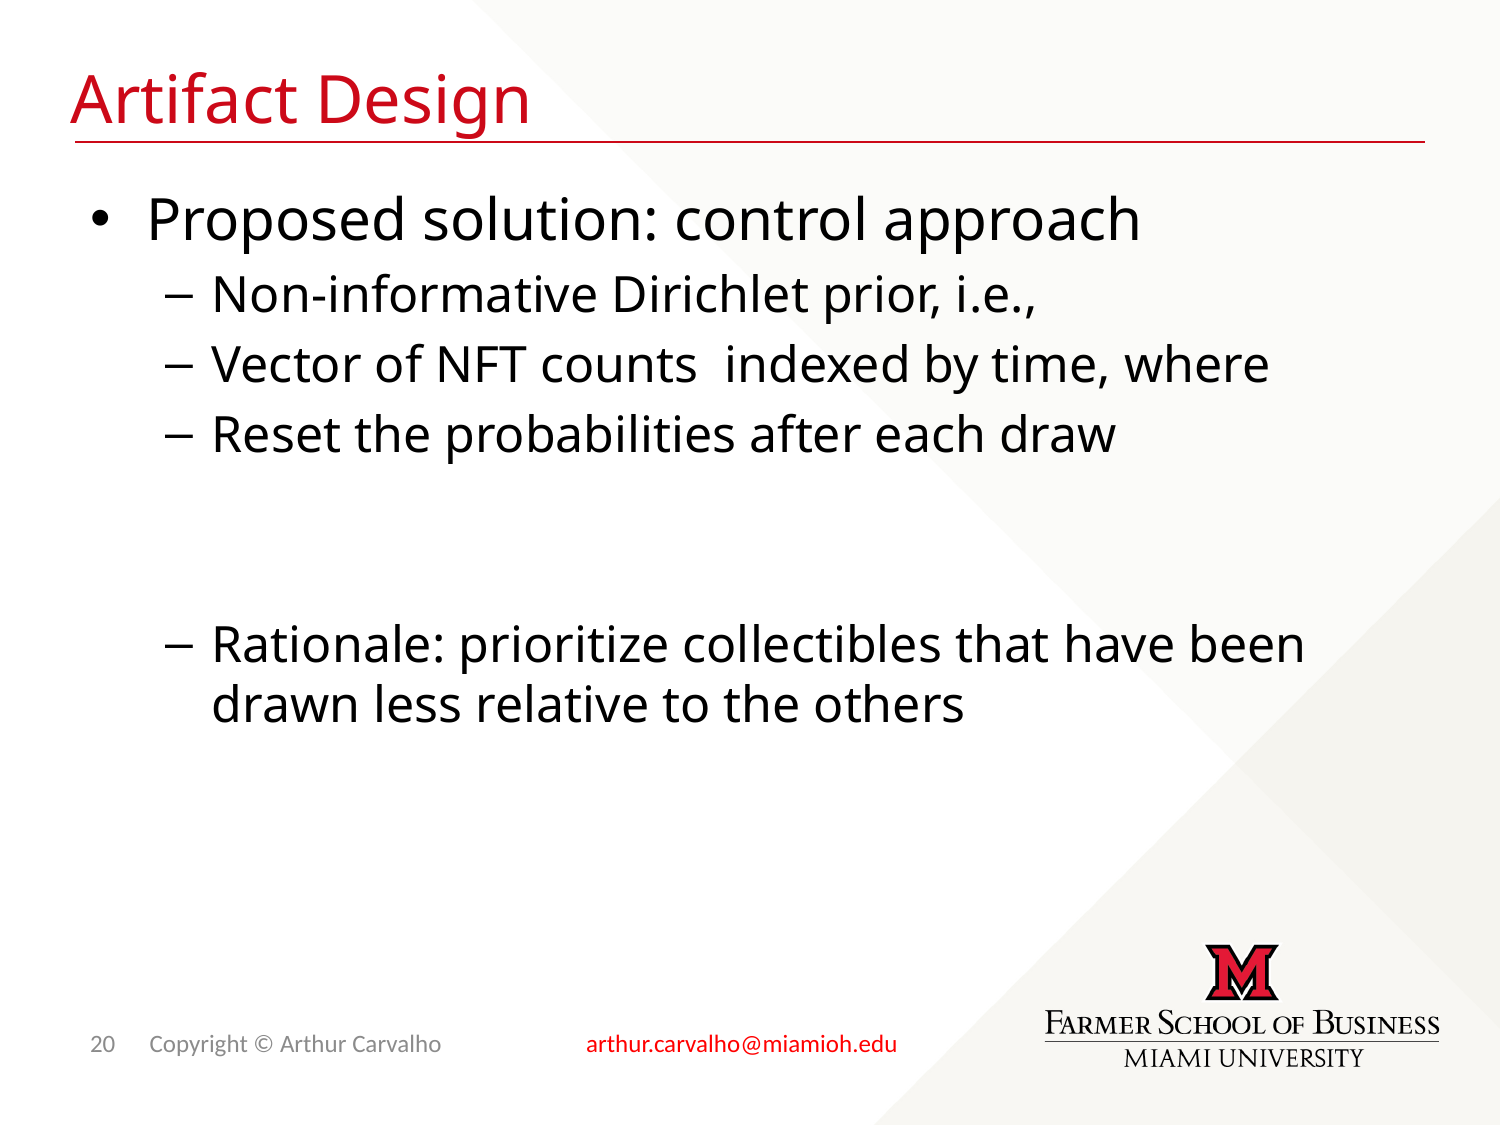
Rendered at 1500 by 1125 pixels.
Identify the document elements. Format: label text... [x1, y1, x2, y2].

title Artifact Design [55, 49, 1406, 143]
slide_number 20 Copyright © Arthur Carvalho arthur.carvalho@miamioh.edu [75, 1012, 999, 1073]
picture [36, 0, 1500, 1125]
